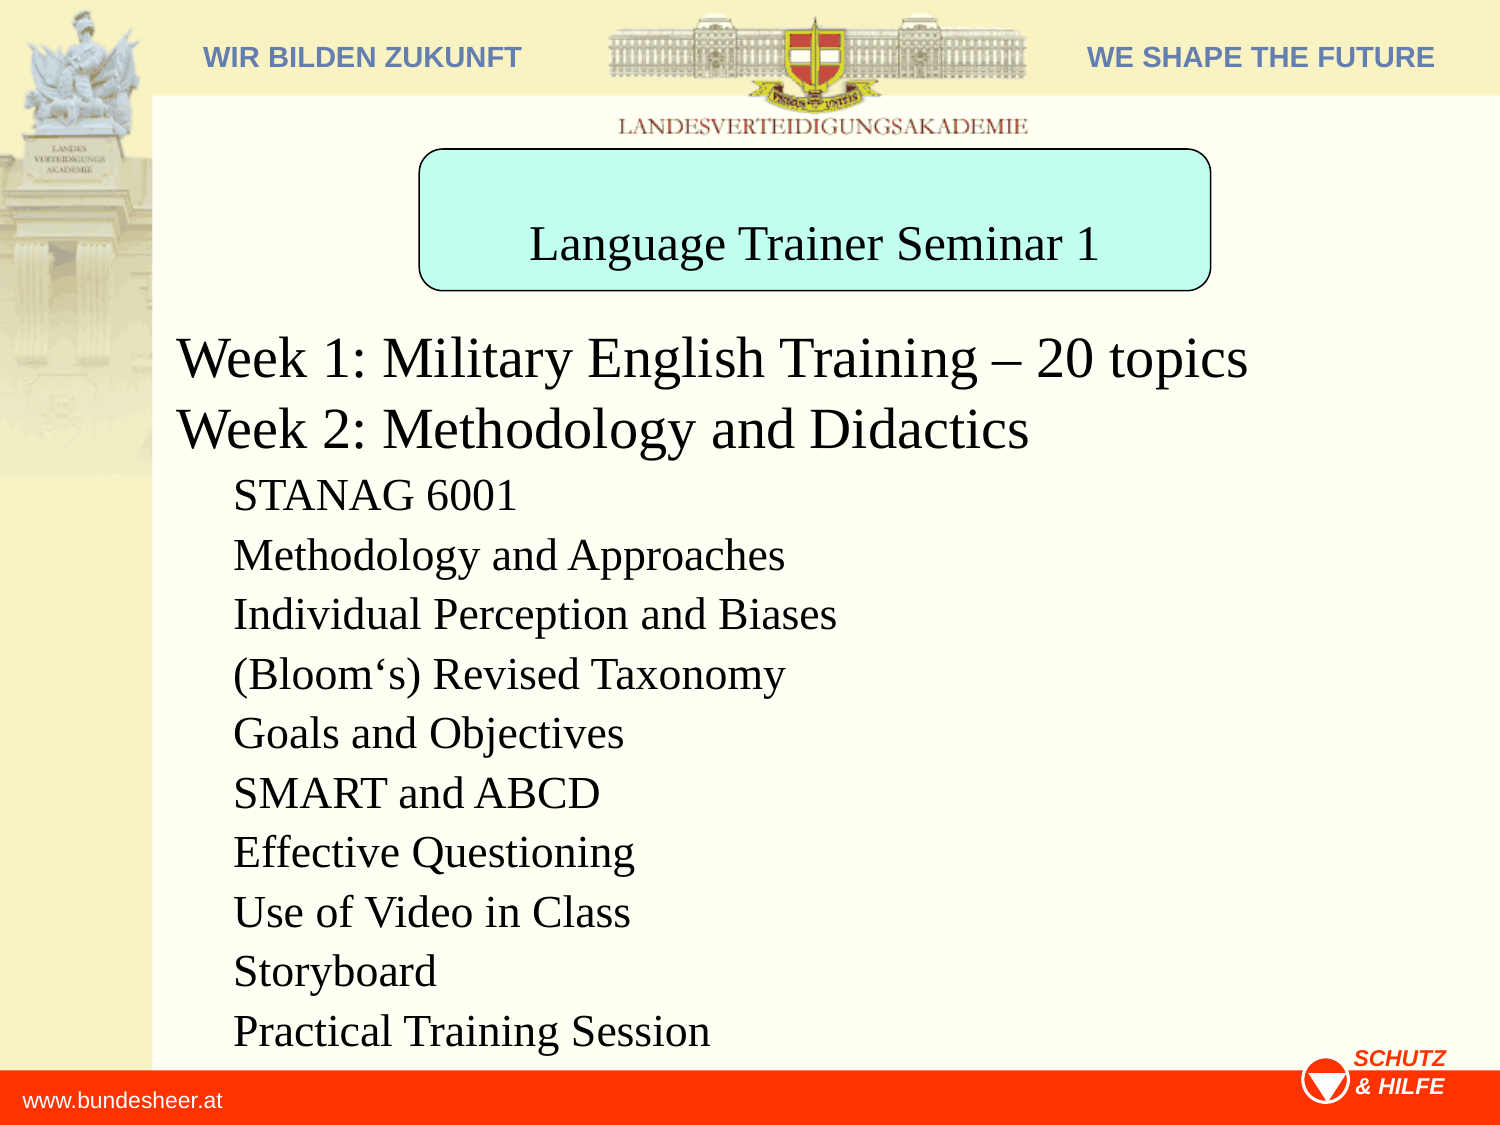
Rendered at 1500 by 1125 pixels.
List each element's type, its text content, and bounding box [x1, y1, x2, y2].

text_box Language Trainer Seminar 1 [419, 148, 1211, 291]
picture [0, 0, 1500, 1070]
list Week 1: Military English Training – 20 topics Week 2: Methodology and Didactics STANAG 6001 Methodology and Approaches Individual Perception and Biases (Bloom‘s) Revised Taxonomy Goals and Objectives SMART and ABCD Effective Questioning Use of Video in Class Storyboard Practical Training Session [161, 326, 1436, 1047]
